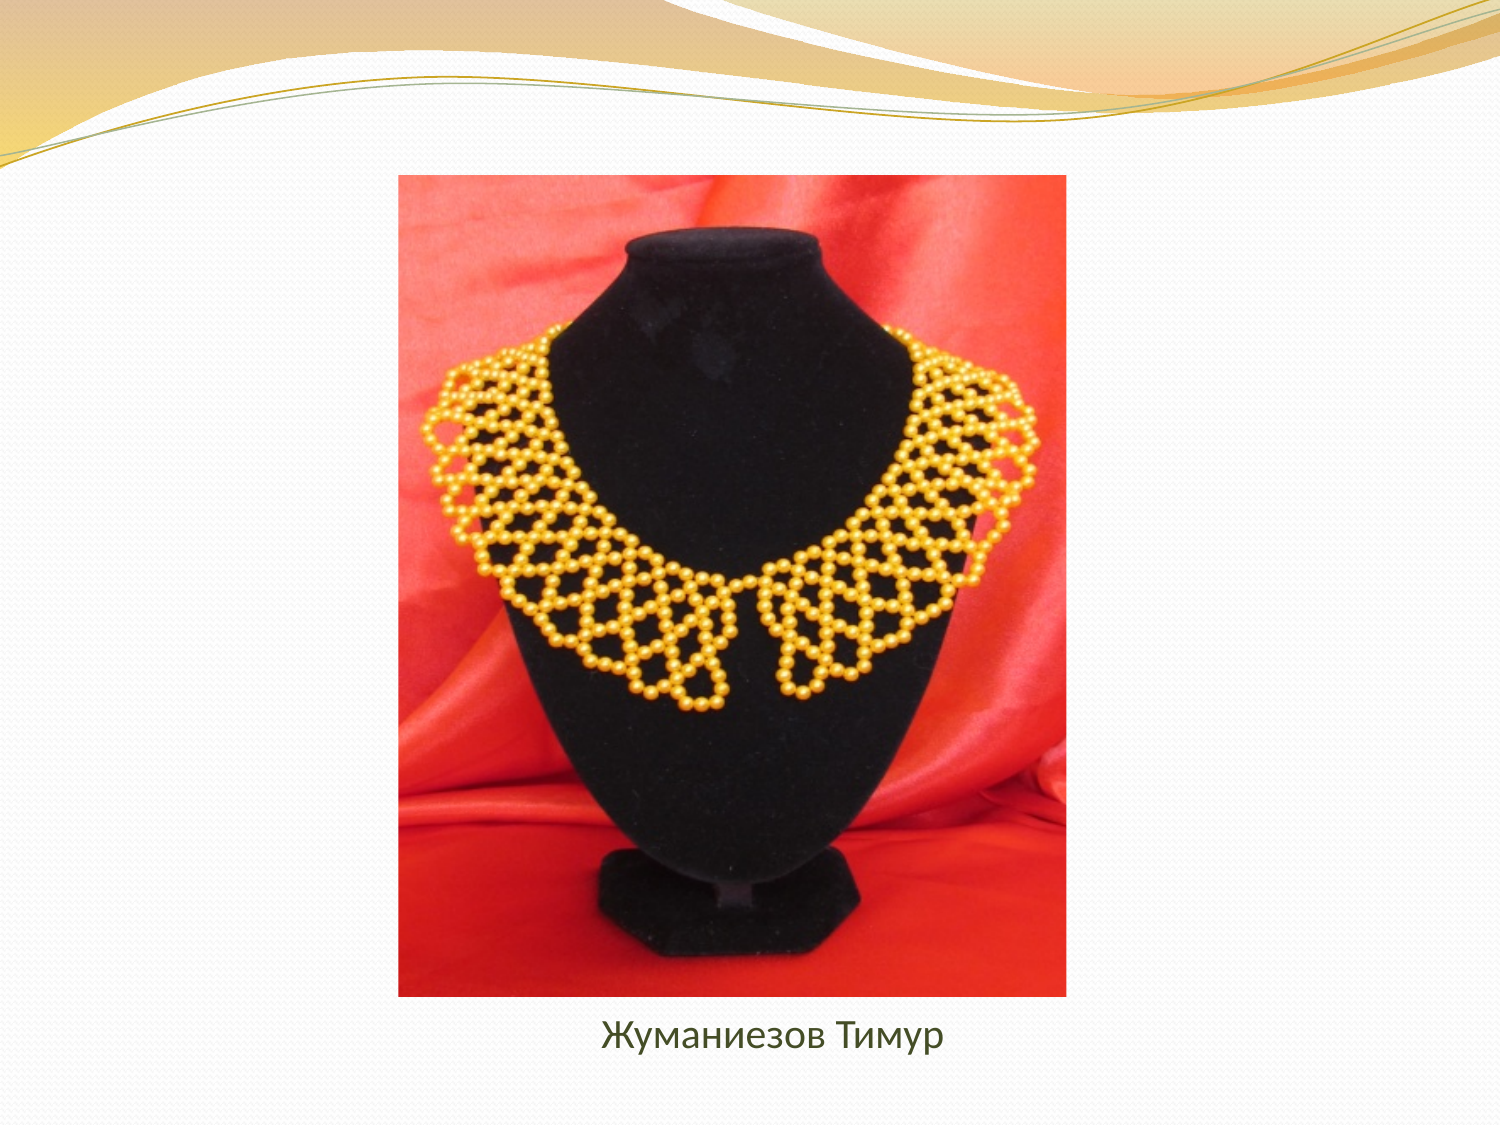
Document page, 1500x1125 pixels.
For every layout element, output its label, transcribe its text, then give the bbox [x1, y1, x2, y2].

title Жуманиезов Тимур [88, 869, 1439, 1058]
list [398, 175, 1067, 997]
